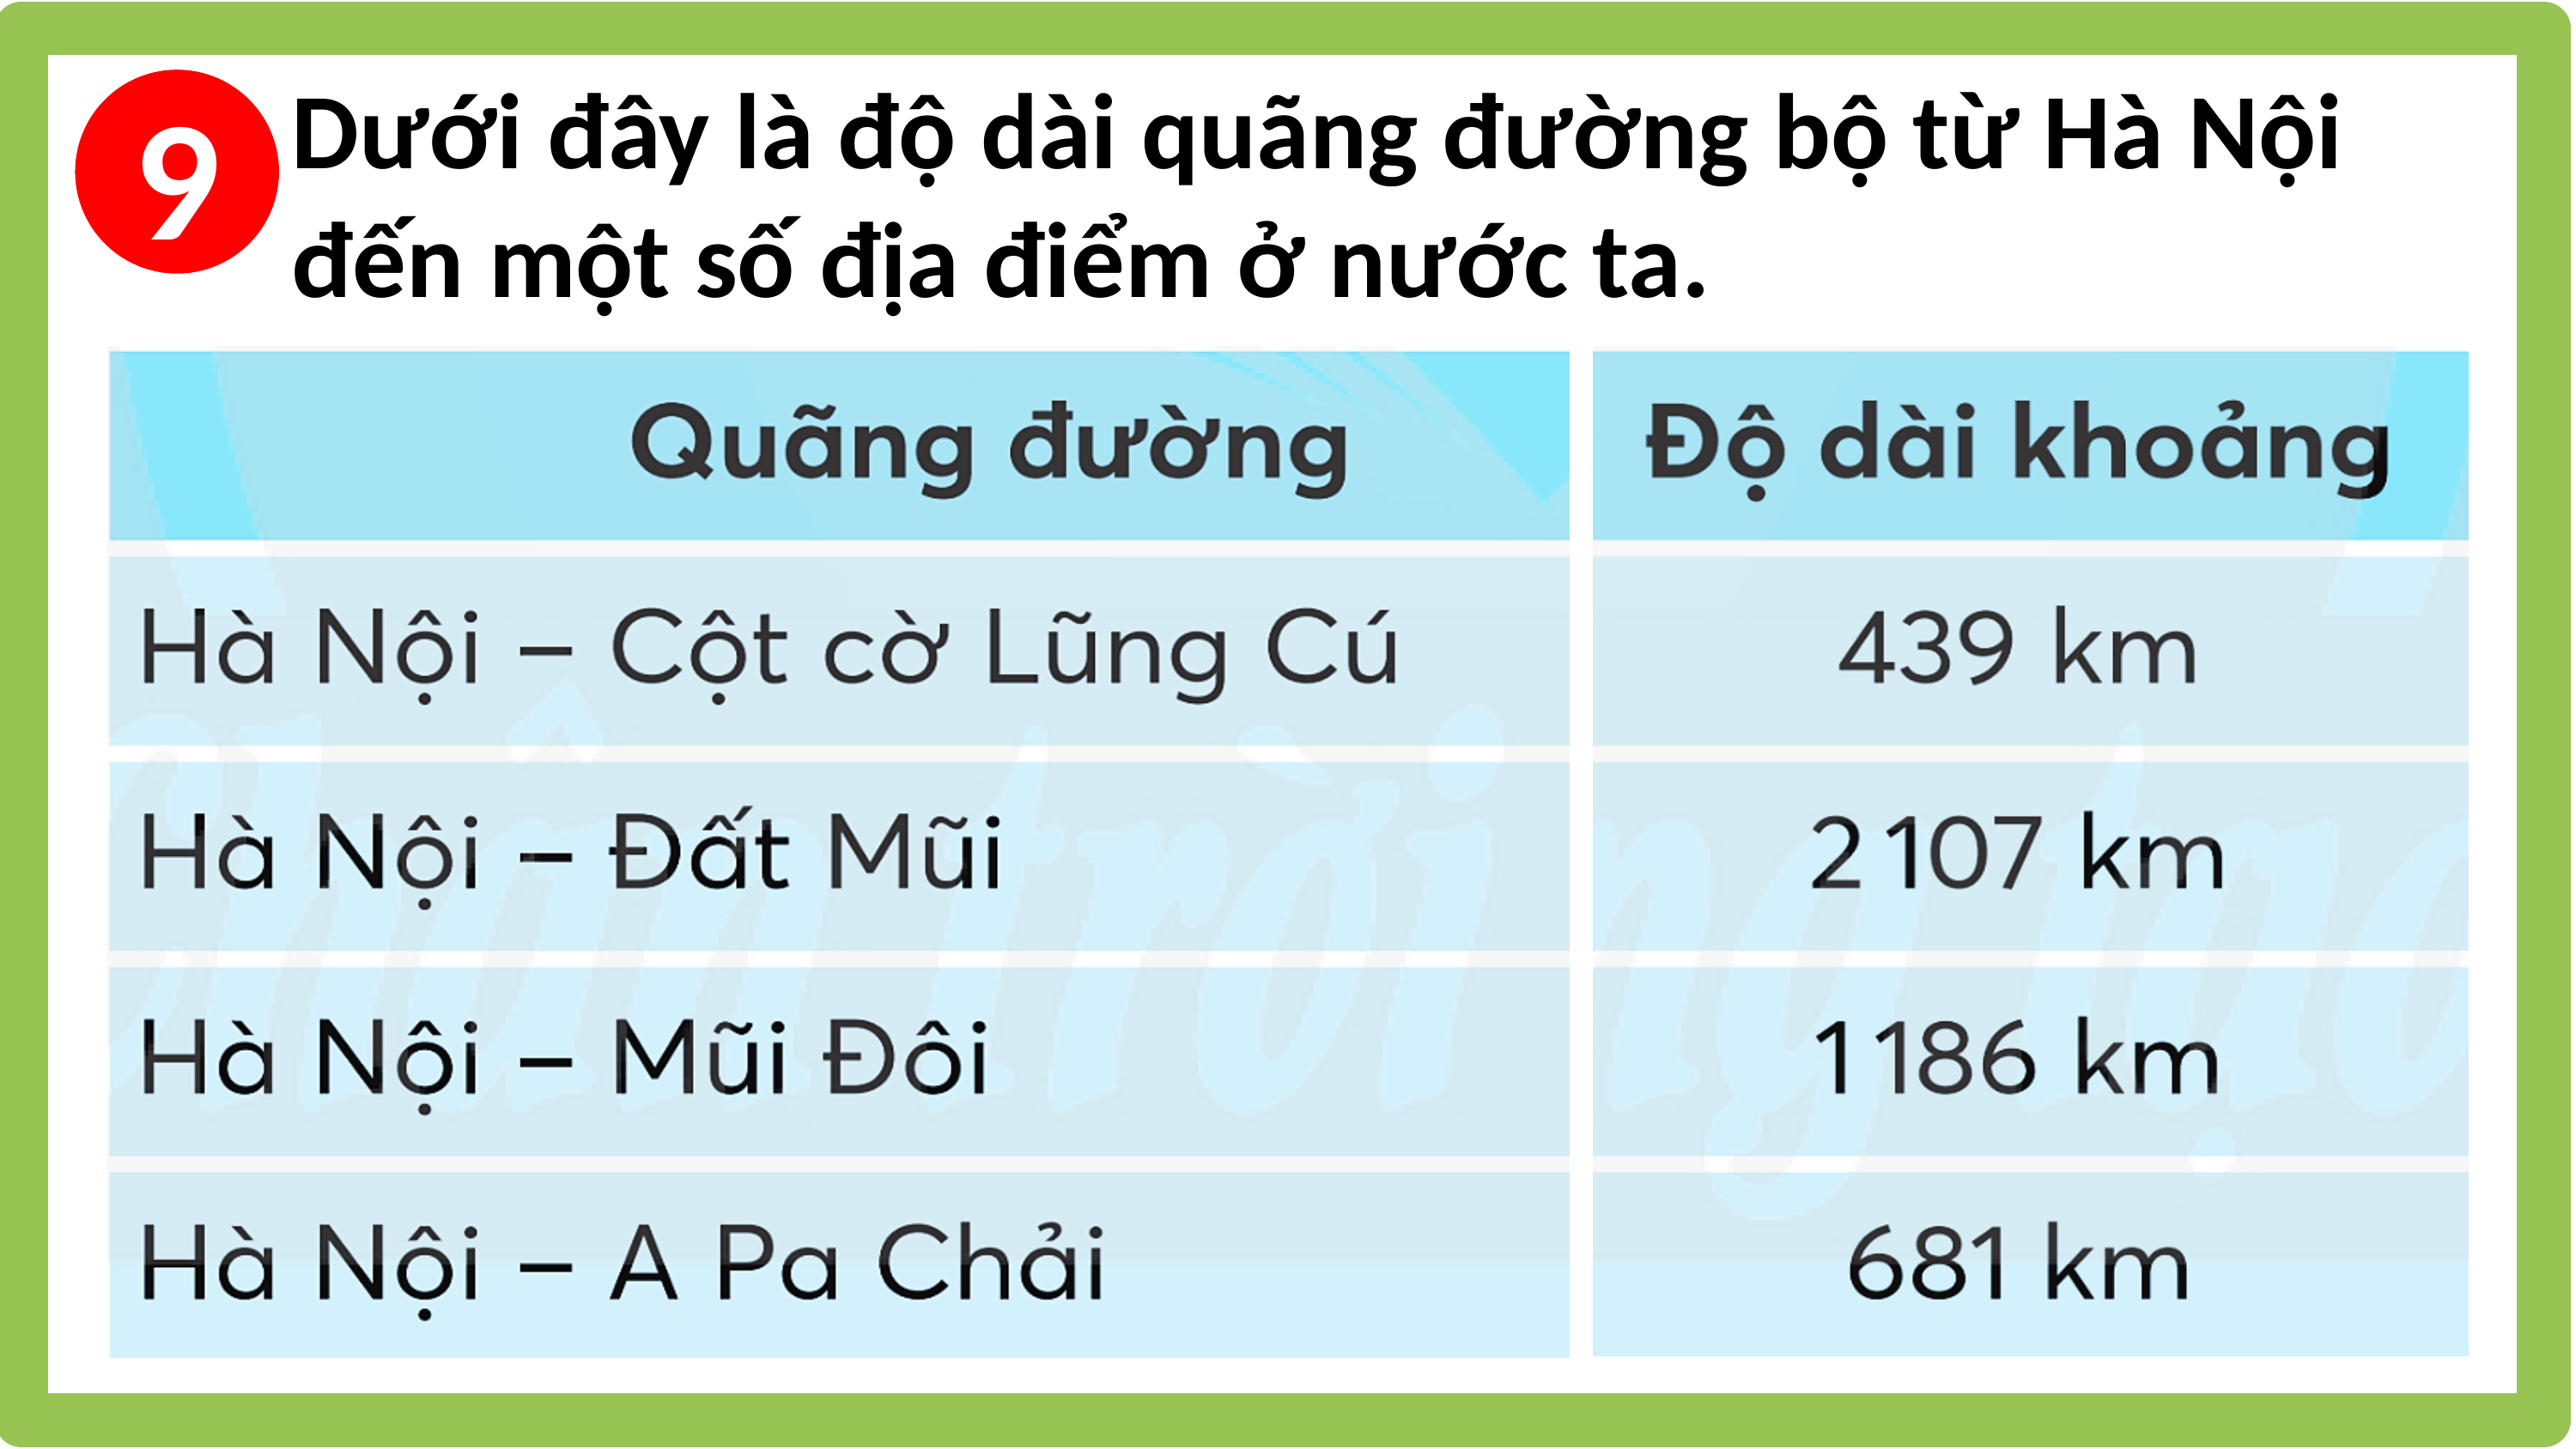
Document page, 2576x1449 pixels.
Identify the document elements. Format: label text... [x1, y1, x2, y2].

text_box 9 [73, 68, 278, 276]
text_box Dưới đây là độ dài quãng đường bộ từ Hà Nội đến một số địa điểm ở nước ta. [278, 54, 2512, 325]
text_box [20, 27, 2545, 1422]
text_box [106, 346, 2470, 1358]
